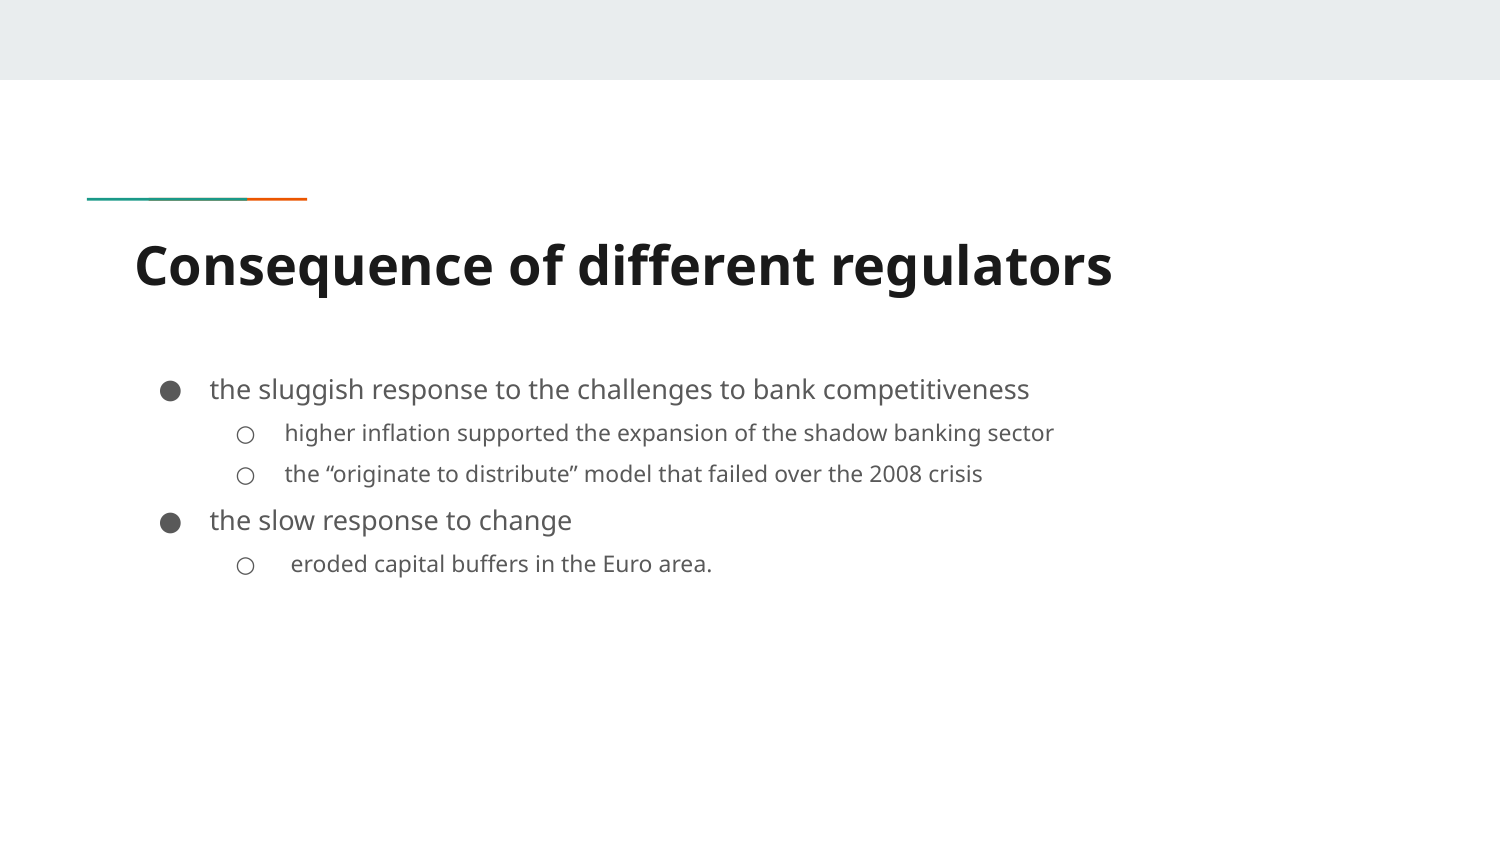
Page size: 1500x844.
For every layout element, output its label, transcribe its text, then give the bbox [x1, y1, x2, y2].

title Consequence of different regulators [119, 216, 1381, 305]
list the sluggish response to the challenges to bank competitiveness higher inflation supported the expansion of the shadow banking sector the “originate to distribute” model that failed over the 2008 crisis the slow response to change eroded capital buffers in the Euro area. [119, 341, 1381, 801]
